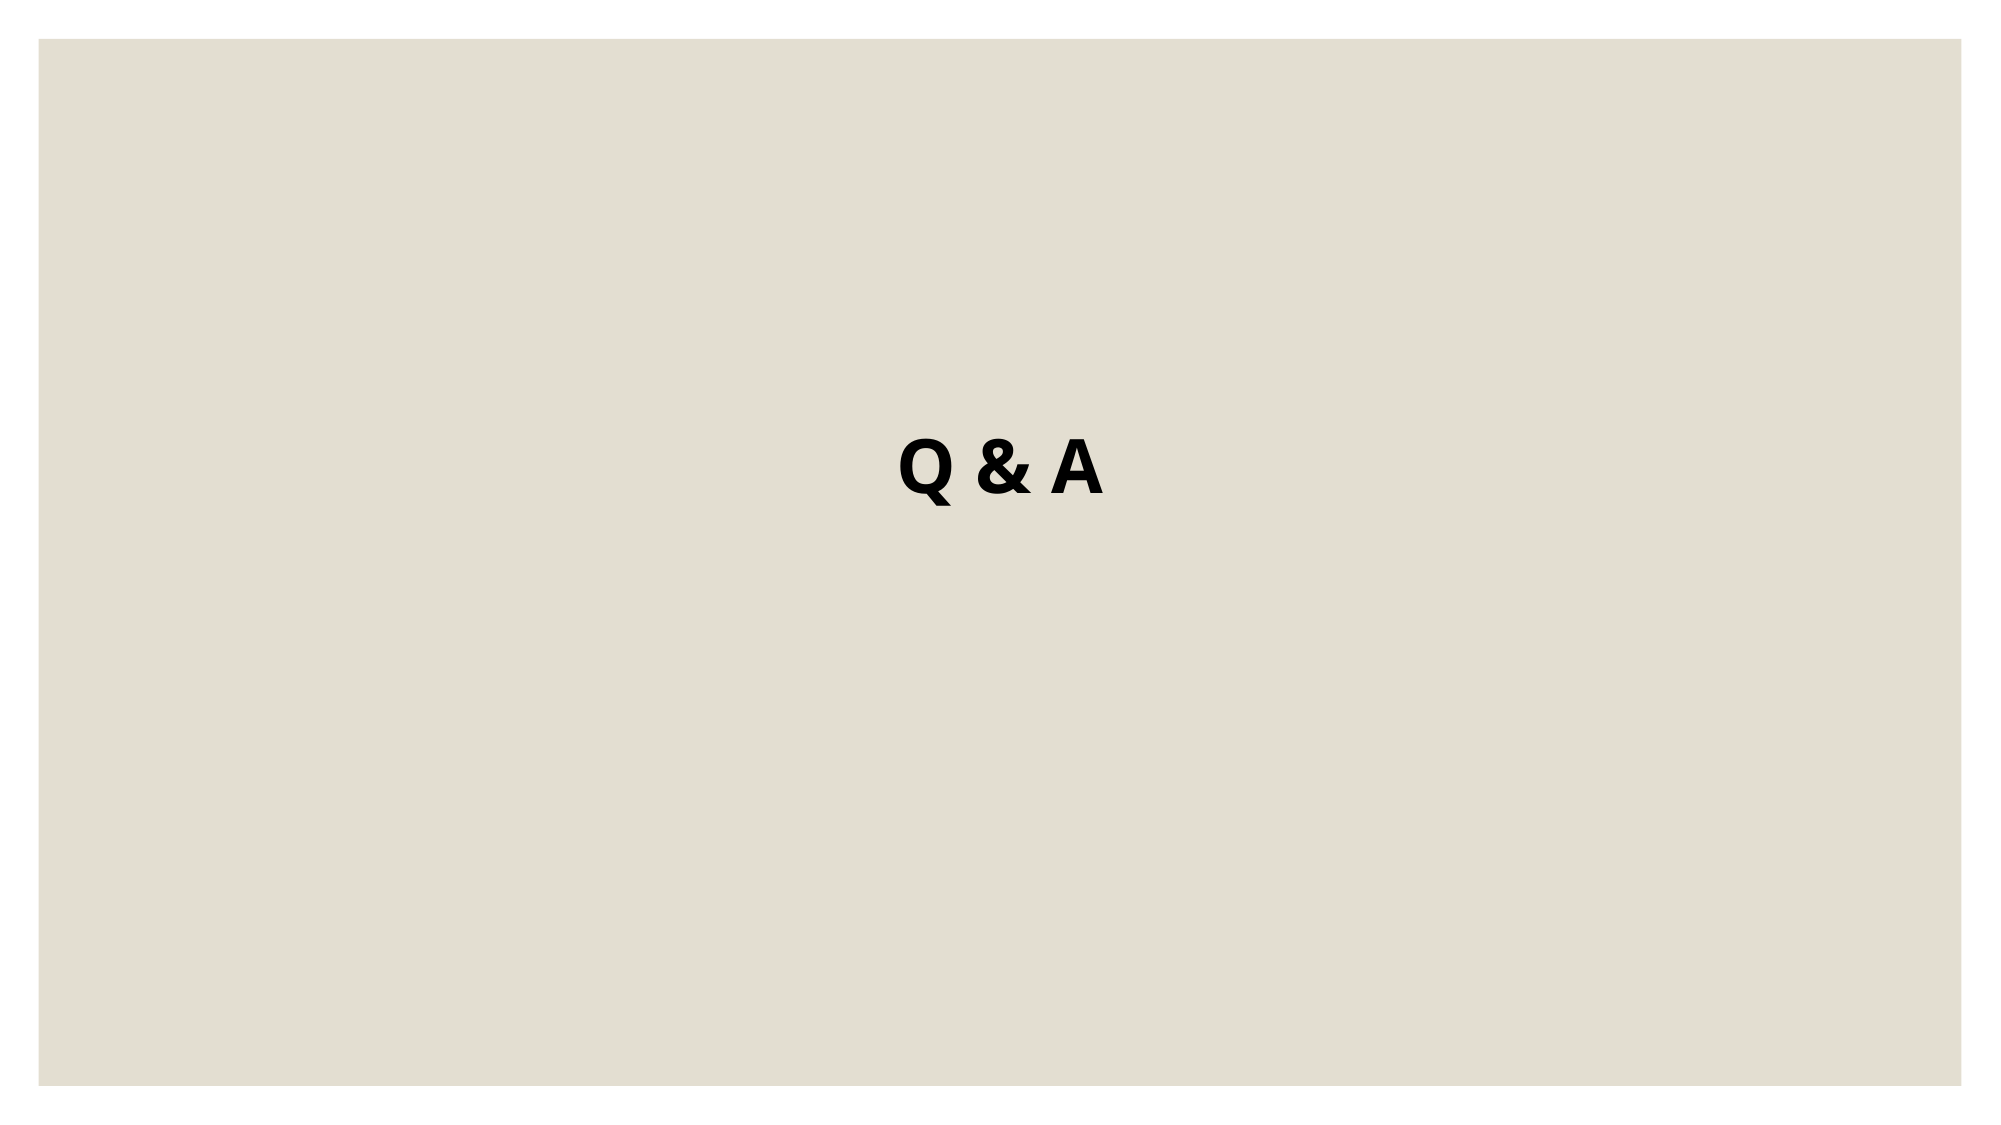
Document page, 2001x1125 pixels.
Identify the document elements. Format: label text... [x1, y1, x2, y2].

list Q & A [174, 411, 1825, 990]
